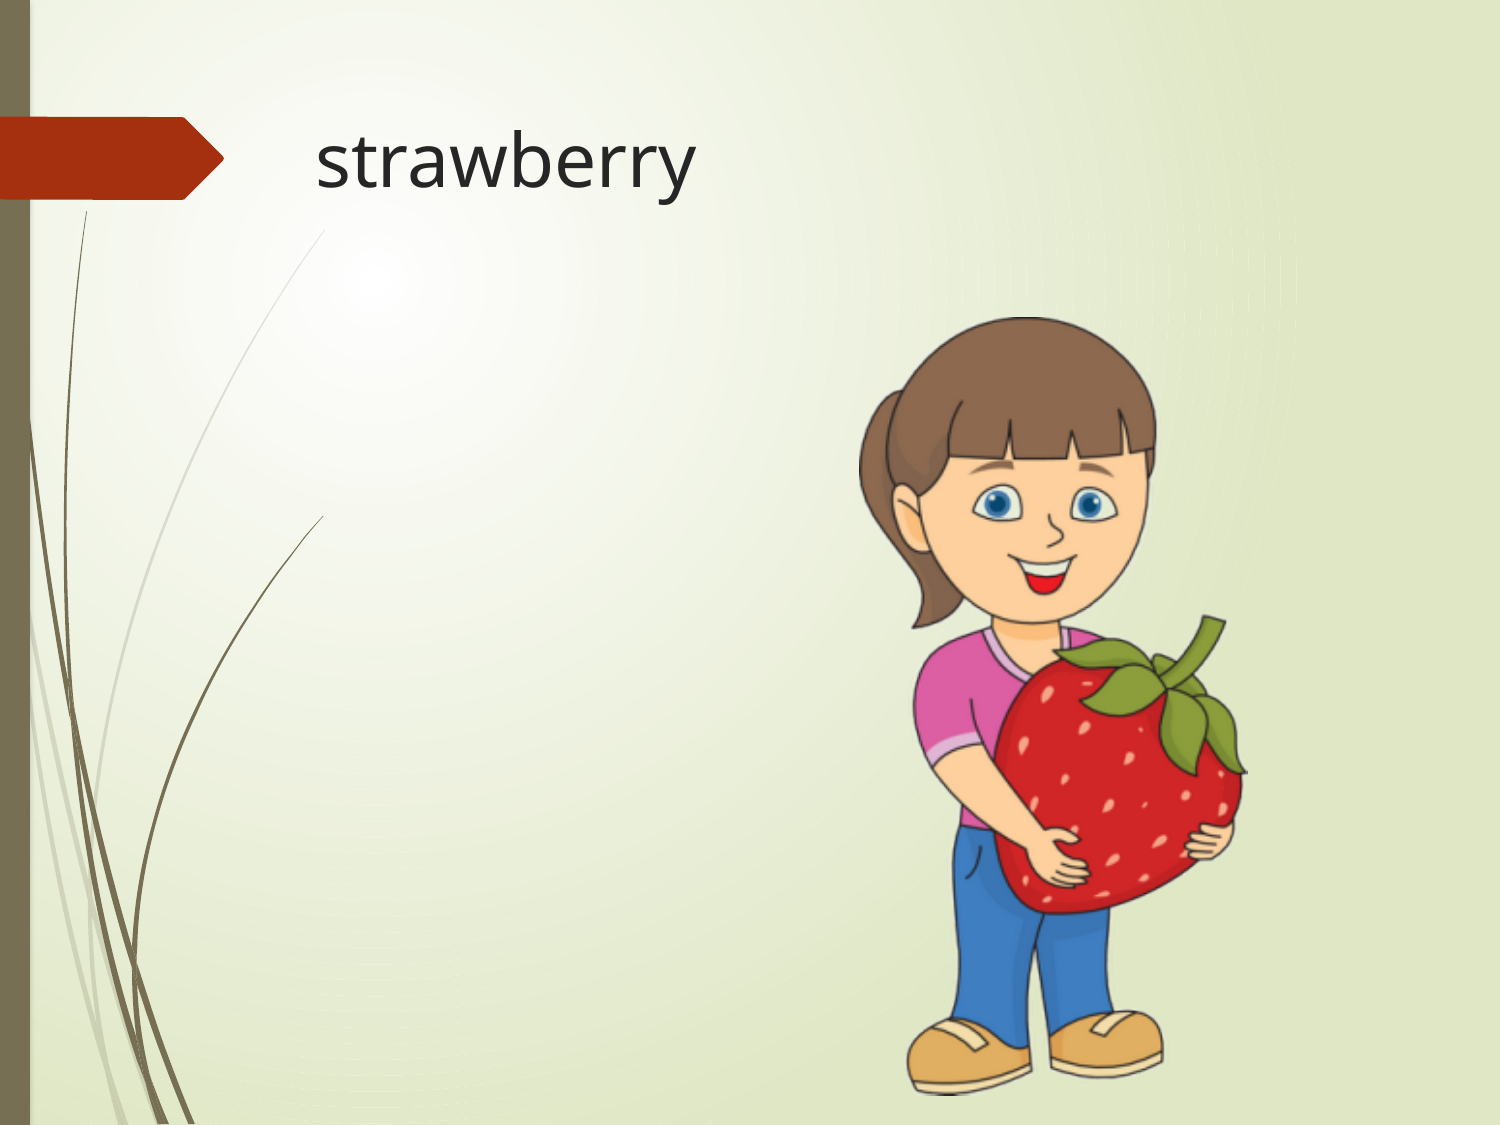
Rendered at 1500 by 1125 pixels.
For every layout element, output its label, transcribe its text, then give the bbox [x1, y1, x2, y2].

title strawberry [300, 105, 1381, 316]
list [859, 317, 1248, 1096]
